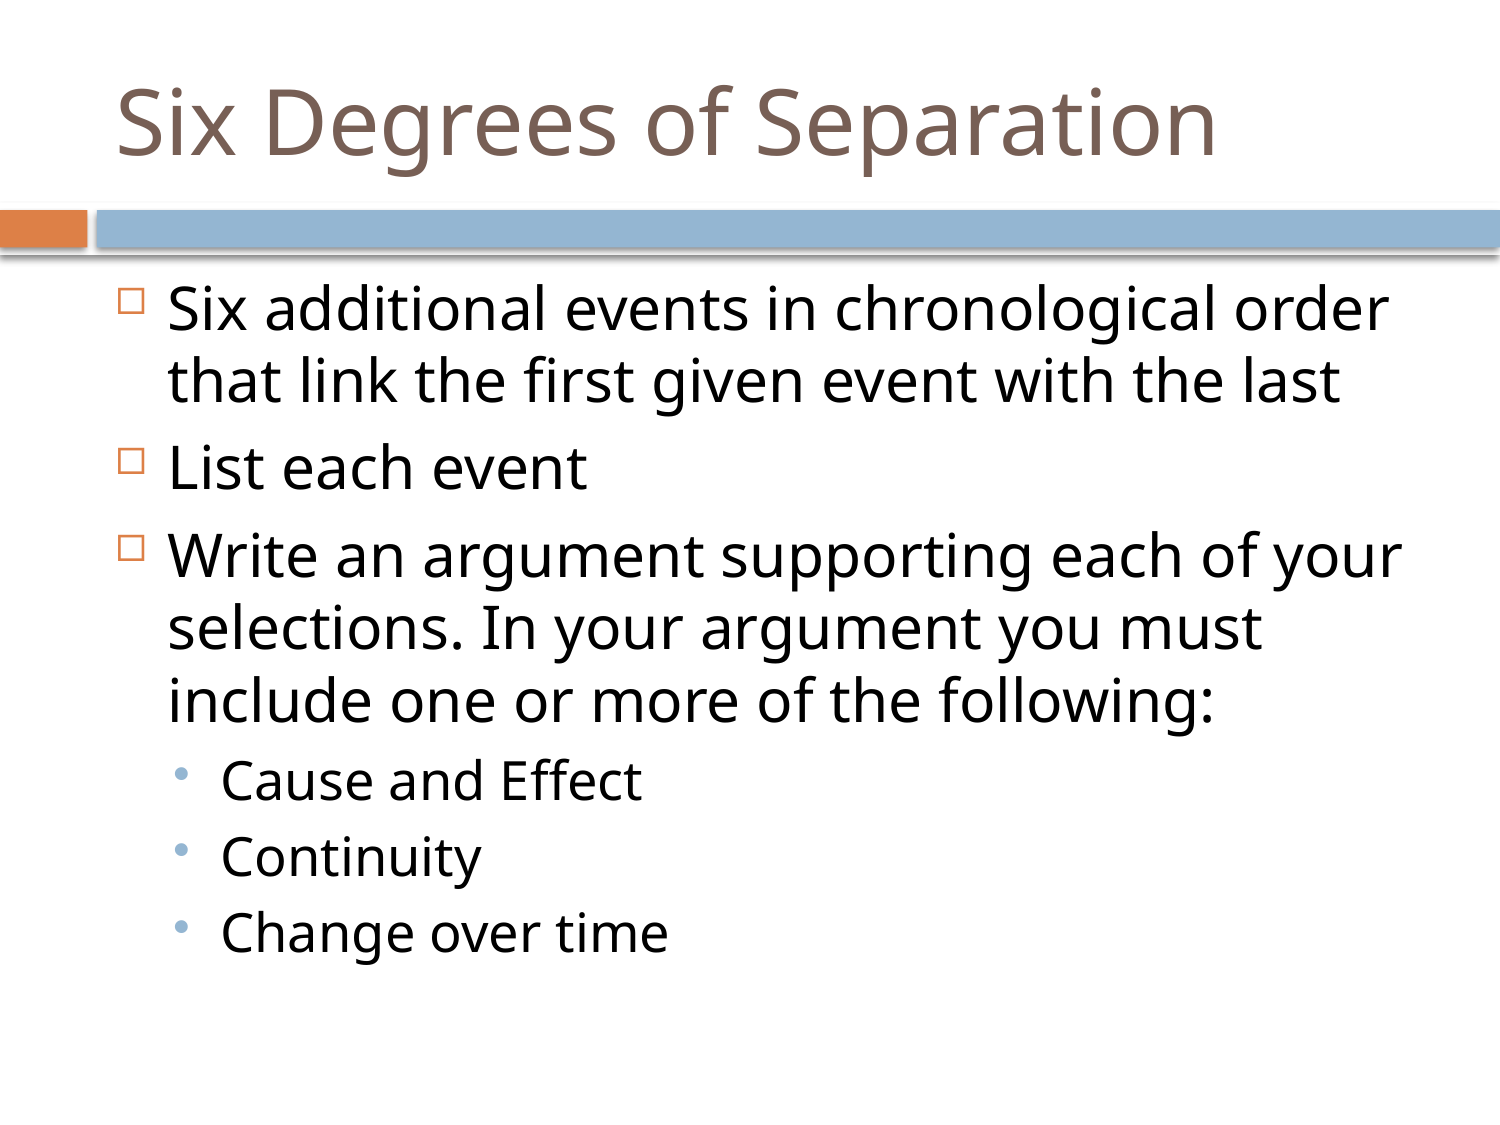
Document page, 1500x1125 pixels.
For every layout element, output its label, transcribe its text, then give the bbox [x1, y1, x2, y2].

list Six additional events in chronological order that link the first given event with the last List each event Write an argument supporting each of your selections. In your argument you must include one or more of the following: Cause and Effect Continuity Change over time [100, 262, 1438, 1000]
title Six Degrees of Separation [100, 37, 1438, 200]
